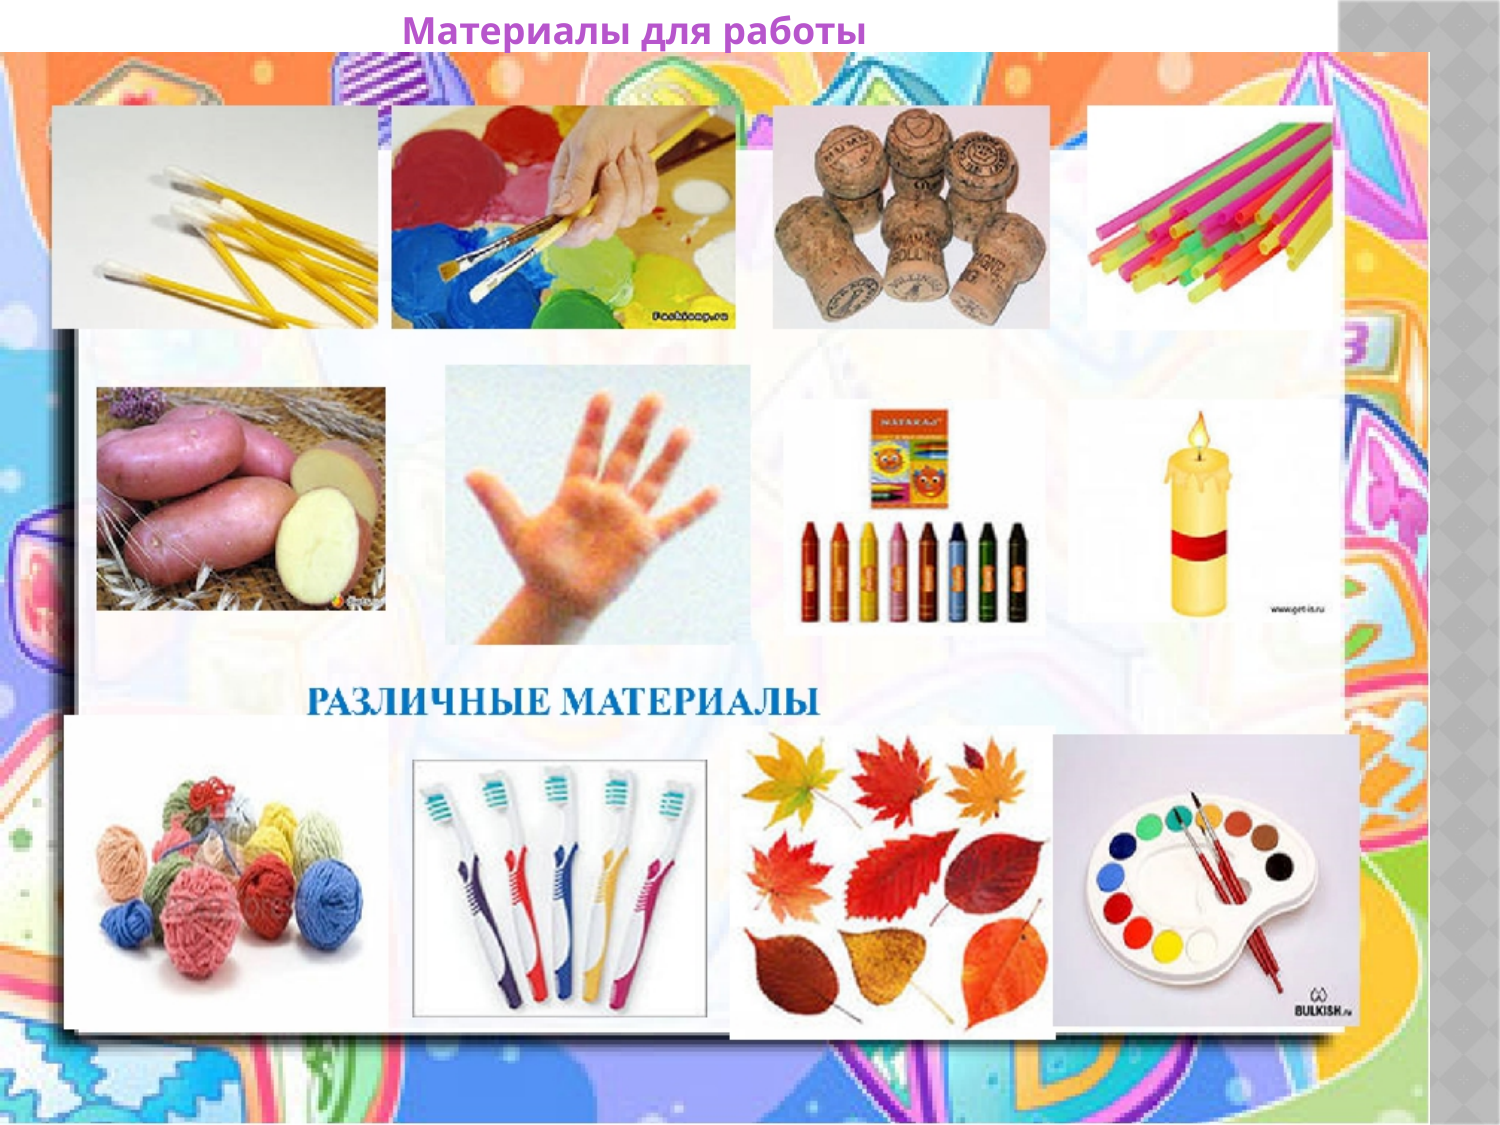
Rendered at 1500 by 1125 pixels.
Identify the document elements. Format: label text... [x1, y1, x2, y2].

text_box Материалы для работы [386, 0, 950, 42]
picture [0, 52, 1430, 1125]
